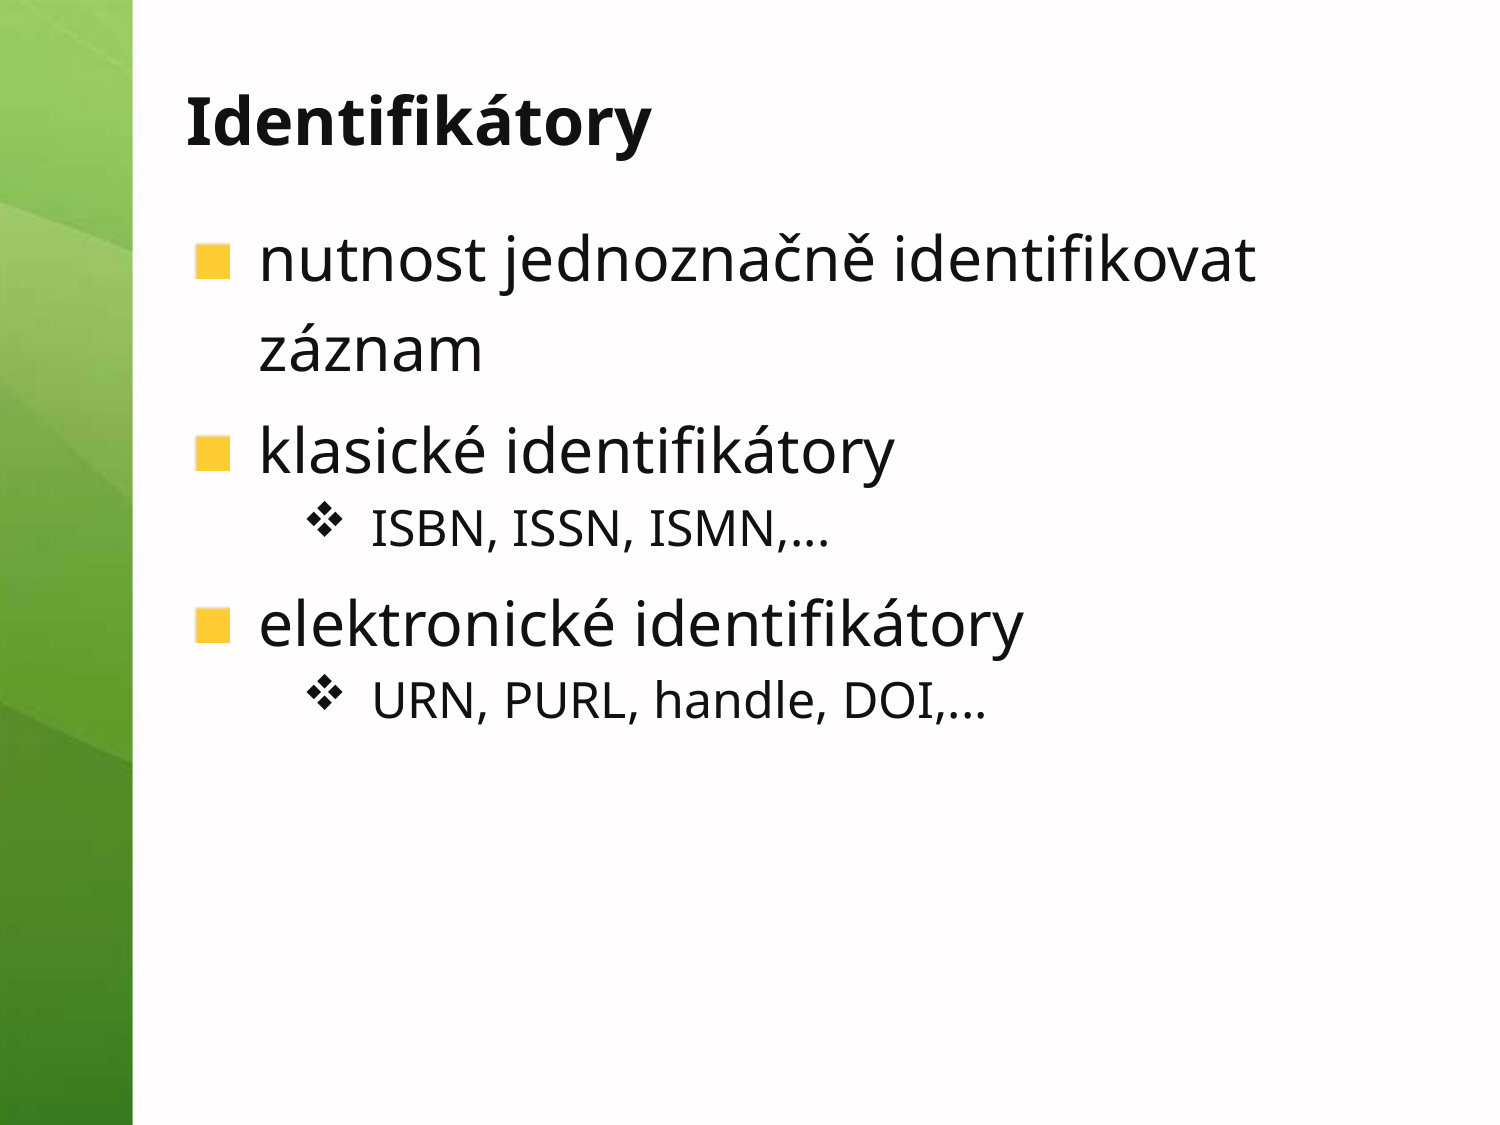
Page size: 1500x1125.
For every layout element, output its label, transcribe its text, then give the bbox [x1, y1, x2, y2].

title Identifikátory [170, 77, 1448, 162]
picture [0, 0, 1500, 1125]
list nutnost jednoznačně identifikovat záznam klasické identifikátory ISBN, ISSN, ISMN,... elektronické identifikátory URN, PURL, handle, DOI,... [170, 196, 1448, 1095]
